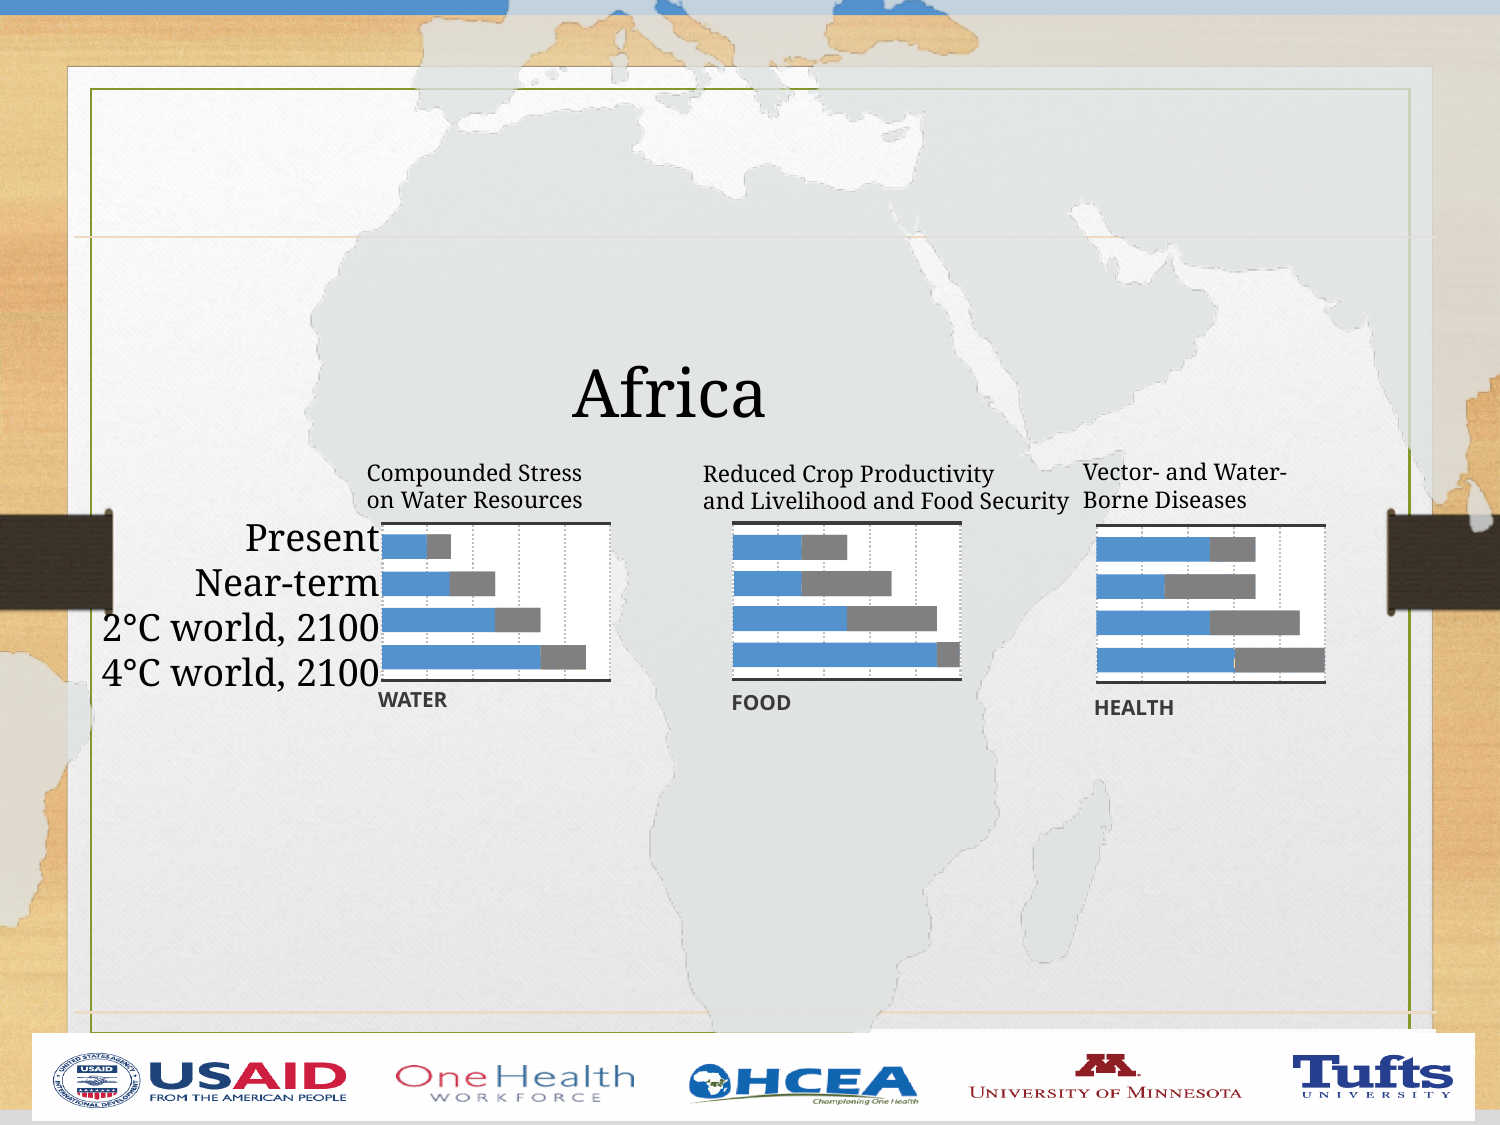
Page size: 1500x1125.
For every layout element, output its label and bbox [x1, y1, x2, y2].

text_box [103, 450, 1396, 766]
picture [0, 0, 1500, 1125]
